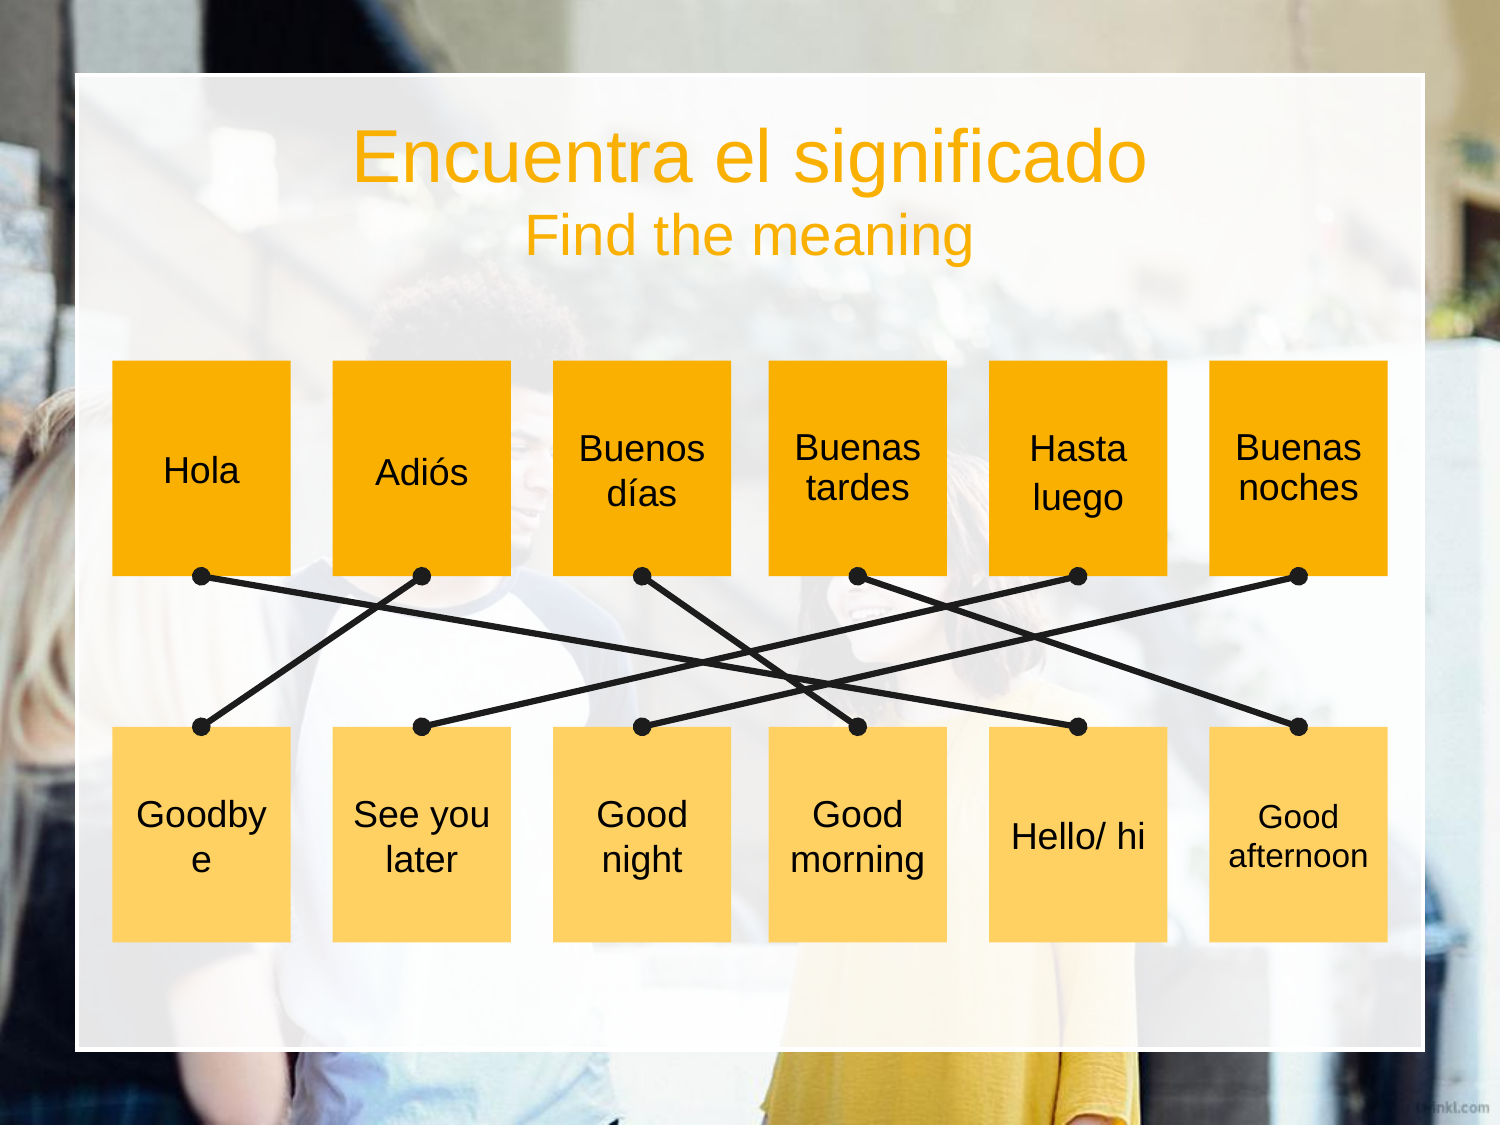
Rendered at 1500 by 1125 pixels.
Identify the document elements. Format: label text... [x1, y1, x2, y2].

text_box Hola [112, 360, 291, 577]
text_box Hasta luego [989, 360, 1168, 573]
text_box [201, 576, 419, 728]
text_box Encuentra el significado Find the meaning [112, 89, 1388, 285]
text_box Hello/ hi [989, 737, 1168, 943]
text_box See you later [332, 737, 511, 943]
text_box Good afternoon [1209, 726, 1388, 943]
picture [0, 0, 1500, 1125]
text_box Goodbye [112, 726, 291, 943]
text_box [421, 576, 639, 728]
text_box Buenas noches [1209, 360, 1388, 577]
text_box Adiós [332, 360, 511, 573]
text_box Good night [553, 737, 732, 943]
text_box Buenas tardes [768, 360, 947, 572]
text_box Good morning [768, 738, 947, 943]
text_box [641, 576, 1299, 728]
text_box Buenos días [553, 360, 732, 573]
